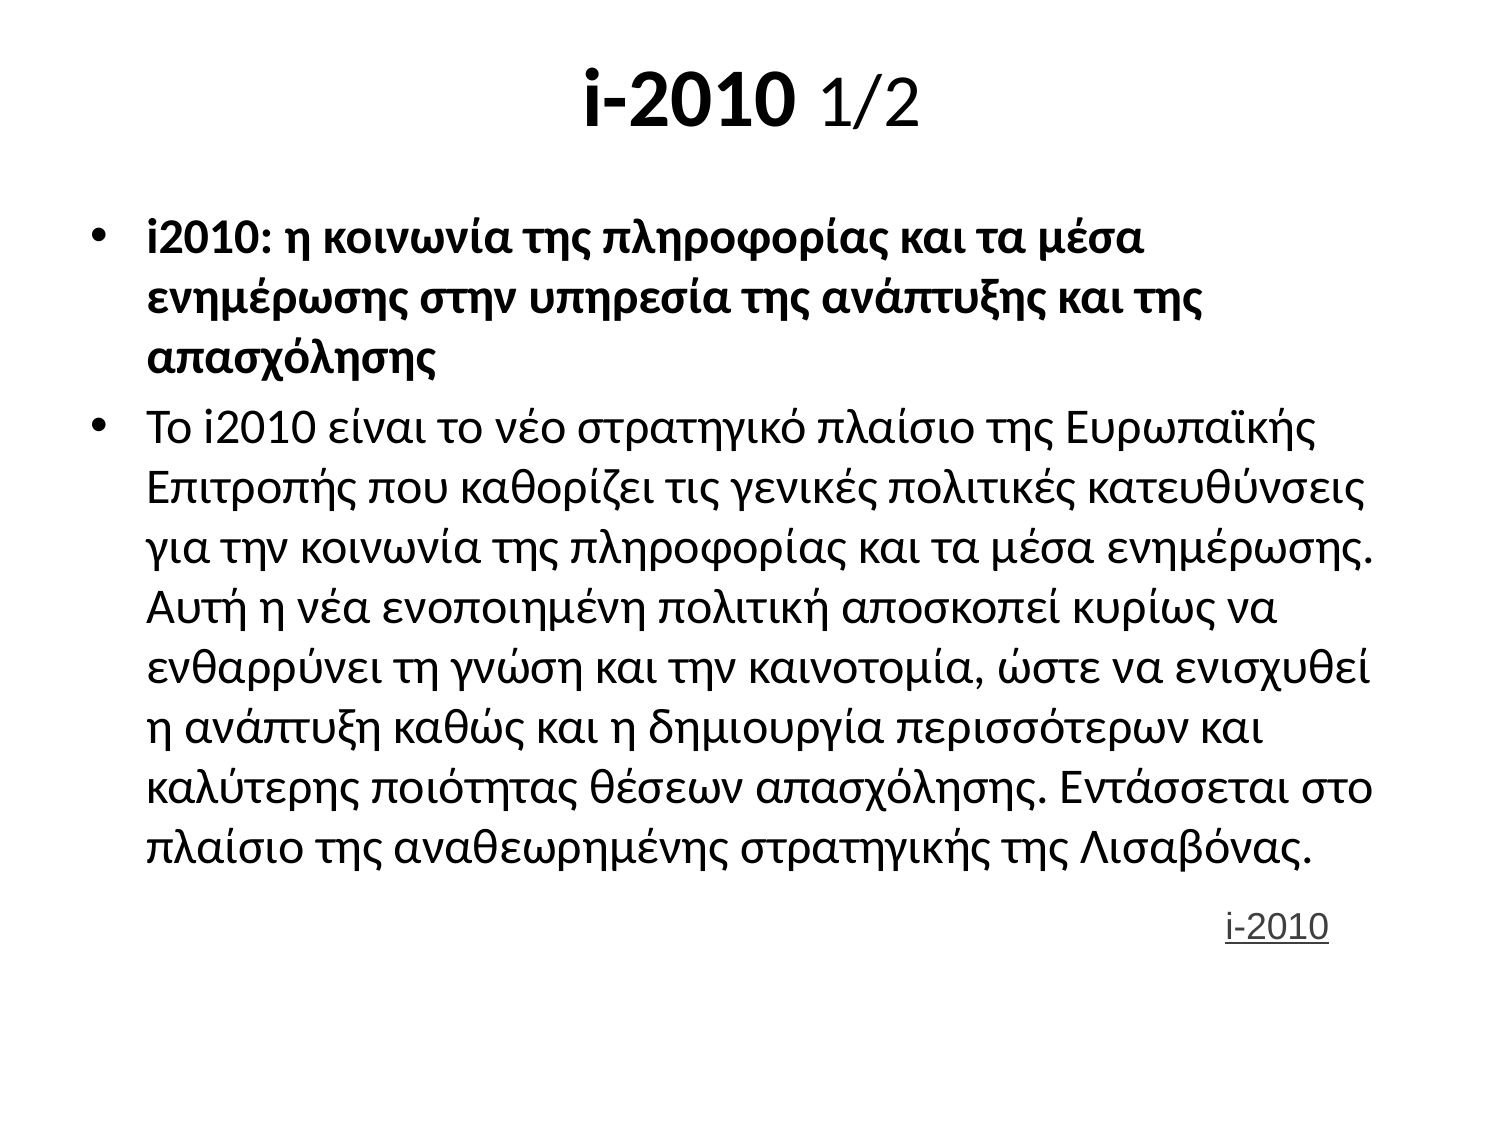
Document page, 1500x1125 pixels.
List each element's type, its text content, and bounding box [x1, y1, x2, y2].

list i2010: η κοινωνία της πληροφορίας και τα μέσα ενημέρωσης στην υπηρεσία της ανάπτυξης και της απασχόλησης Το i2010 είναι το νέο στρατηγικό πλαίσιο της Ευρωπαϊκής Επιτροπής που καθορίζει τις γενικές πολιτικές κατευθύνσεις για την κοινωνία της πληροφορίας και τα μέσα ενημέρωσης. Αυτή η νέα ενοποιημένη πολιτική αποσκοπεί κυρίως να ενθαρρύνει τη γνώση και την καινοτομία, ώστε να ενισχυθεί η ανάπτυξη καθώς και η δημιουργία περισσότερων και καλύτερης ποιότητας θέσεων απασχόλησης. Εντάσσεται στο πλαίσιο της αναθεωρημένης στρατηγικής της Λισαβόνας. [75, 196, 1425, 1024]
title i-2010 1/2 [76, 19, 1427, 169]
text_box i-2010 [1210, 894, 1353, 955]
